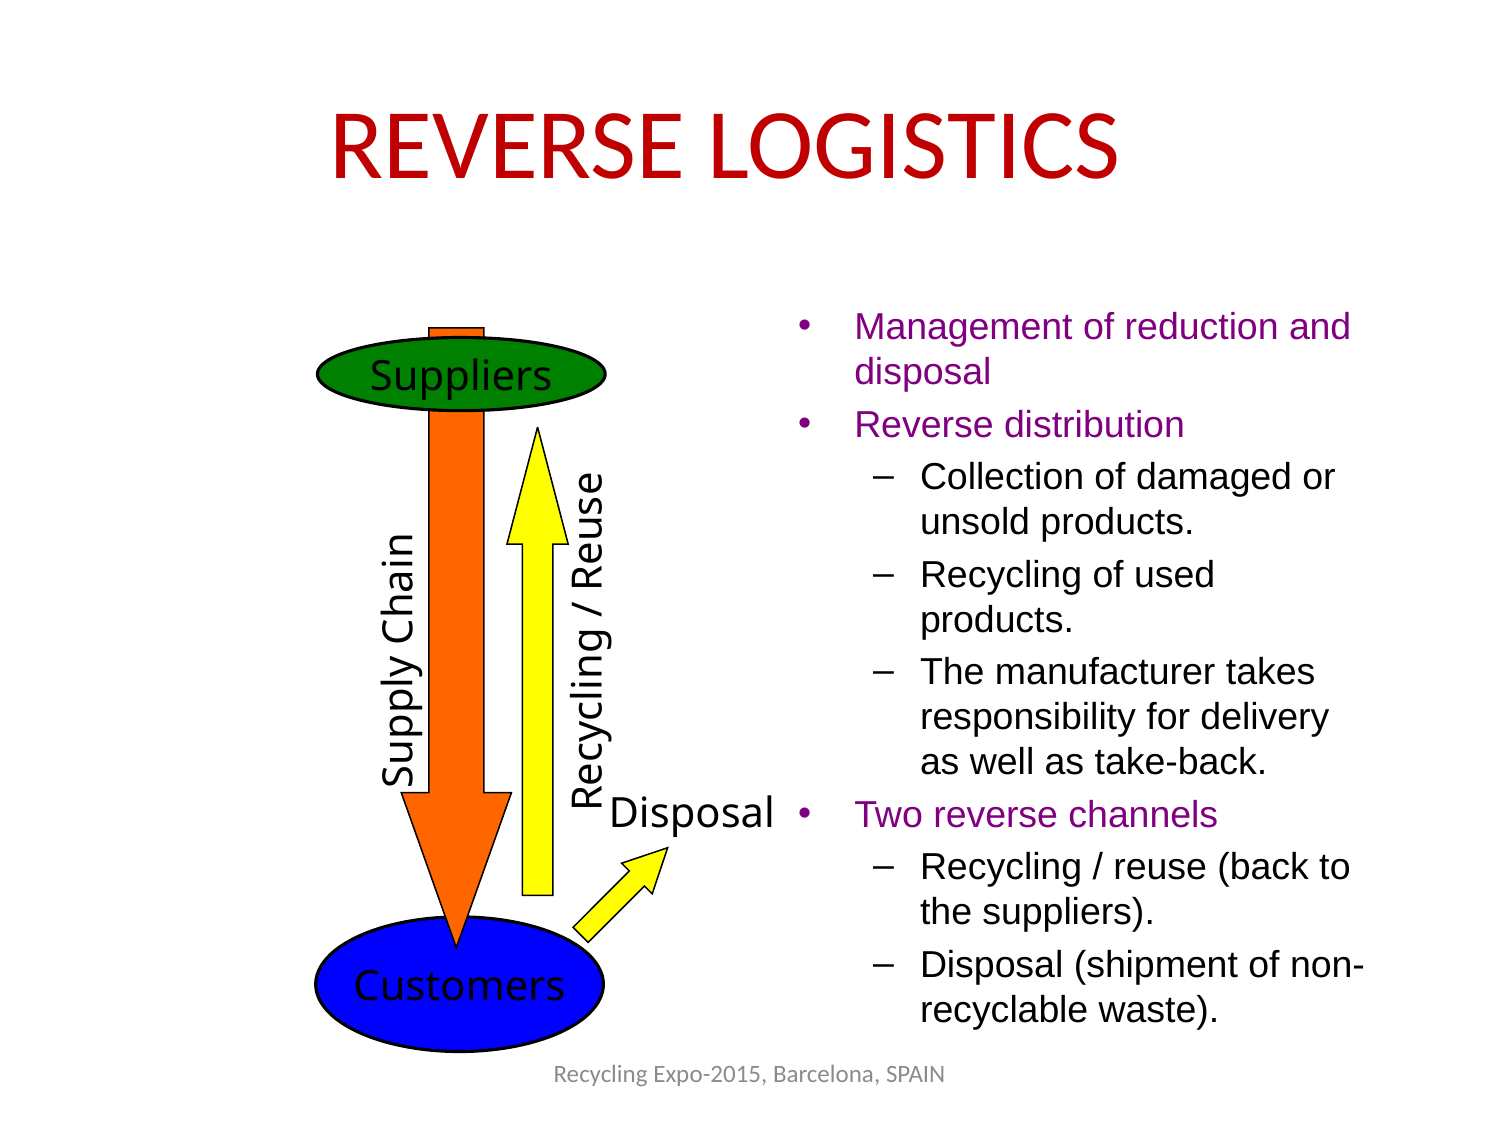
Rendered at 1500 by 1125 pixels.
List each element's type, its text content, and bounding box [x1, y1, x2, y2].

text_box Suppliers [317, 337, 606, 411]
text_box Disposal [593, 778, 790, 844]
footer Recycling Expo-2015, Barcelona, SPAIN [512, 1042, 988, 1103]
text_box [405, 410, 512, 948]
text_box Recycling / Reuse [552, 457, 618, 827]
list Management of reduction and disposal Reverse distribution Collection of damaged or unsold products. Recycling of used products. The manufacturer takes responsibility for delivery as well as take-back. Two reverse channels Recycling / reuse (back to the suppliers). Disposal (shipment of non-recyclable waste). [783, 242, 1389, 1080]
text_box [428, 327, 484, 338]
text_box Supply Chain [363, 518, 429, 804]
text_box Customers [315, 917, 604, 1052]
text_box [573, 847, 668, 943]
title REVERSE LOGISTICS [100, 45, 1350, 233]
text_box [506, 427, 553, 896]
